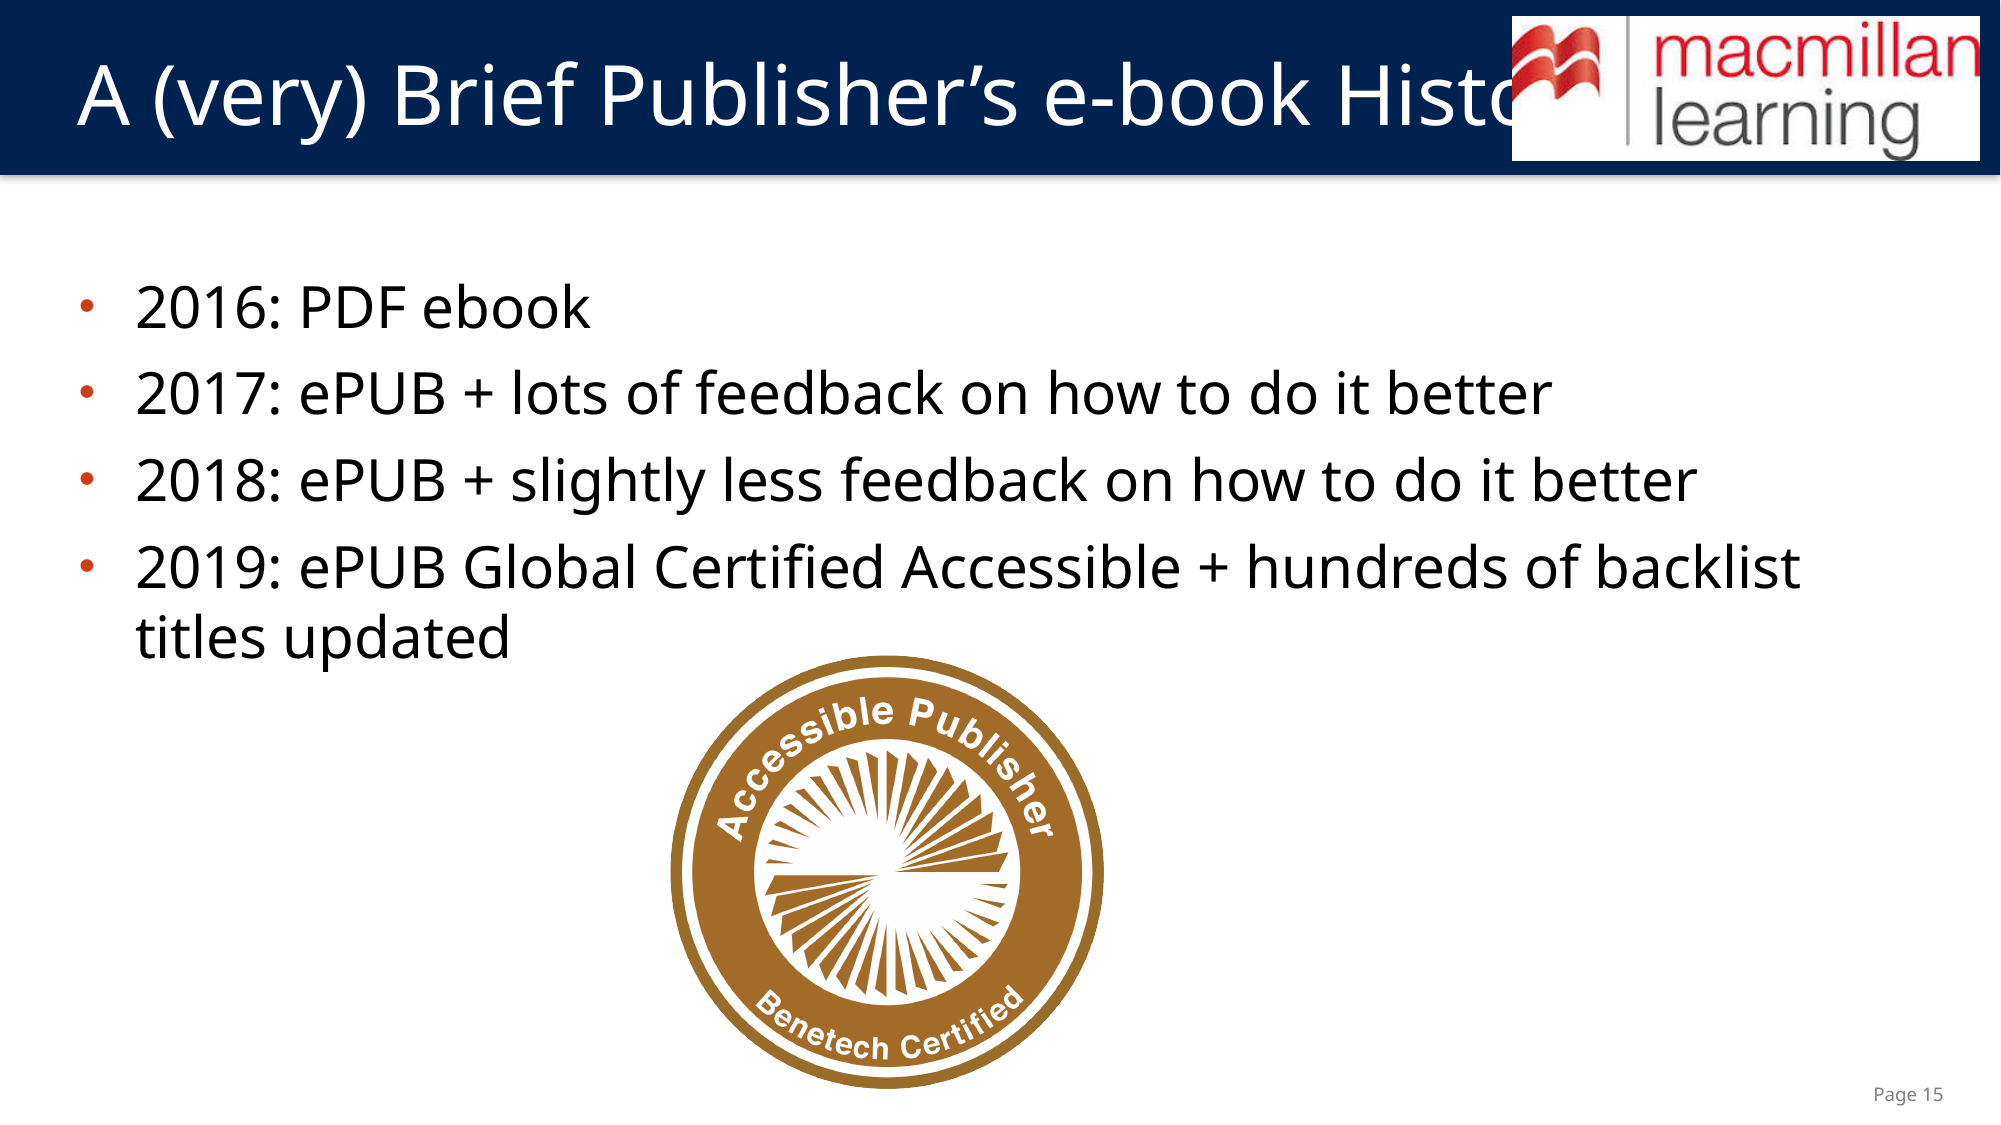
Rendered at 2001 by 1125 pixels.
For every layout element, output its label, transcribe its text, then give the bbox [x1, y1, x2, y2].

list 2016: PDF ebook 2017: ePUB + lots of feedback on how to do it better 2018: ePUB + slightly less feedback on how to do it better 2019: ePUB Global Certified Accessible + hundreds of backlist titles updated [63, 262, 1900, 700]
picture [667, 653, 1106, 1092]
title A (very) Brief Publisher’s e-book History [62, 33, 1507, 150]
picture [1512, 16, 1981, 161]
